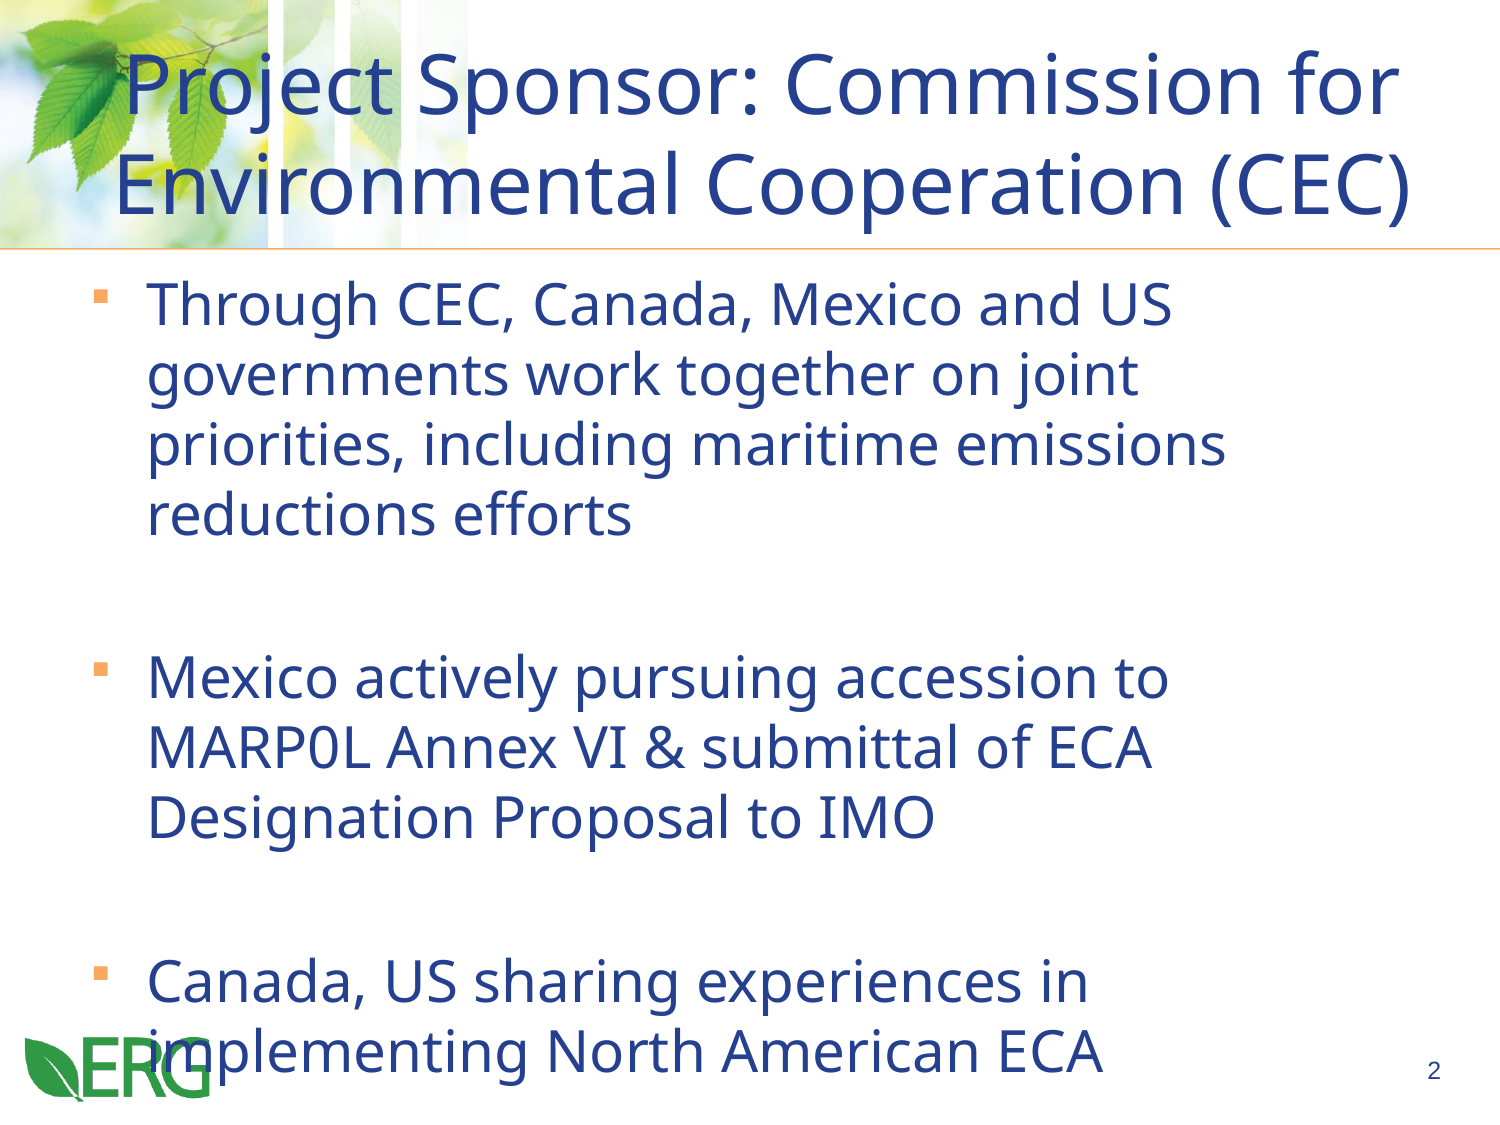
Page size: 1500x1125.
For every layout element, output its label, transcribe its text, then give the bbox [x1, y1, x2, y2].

picture [0, 0, 474, 248]
list Through CEC, Canada, Mexico and US governments work together on joint priorities, including maritime emissions reductions efforts Mexico actively pursuing accession to MARP0L Annex VI & submittal of ECA Designation Proposal to IMO Canada, US sharing experiences in implementing North American ECA [74, 259, 1426, 1003]
slide_number 2 [1412, 1046, 1476, 1125]
title Project Sponsor: Commission for Environmental Cooperation (CEC) [74, 37, 1451, 226]
picture [24, 1037, 210, 1108]
